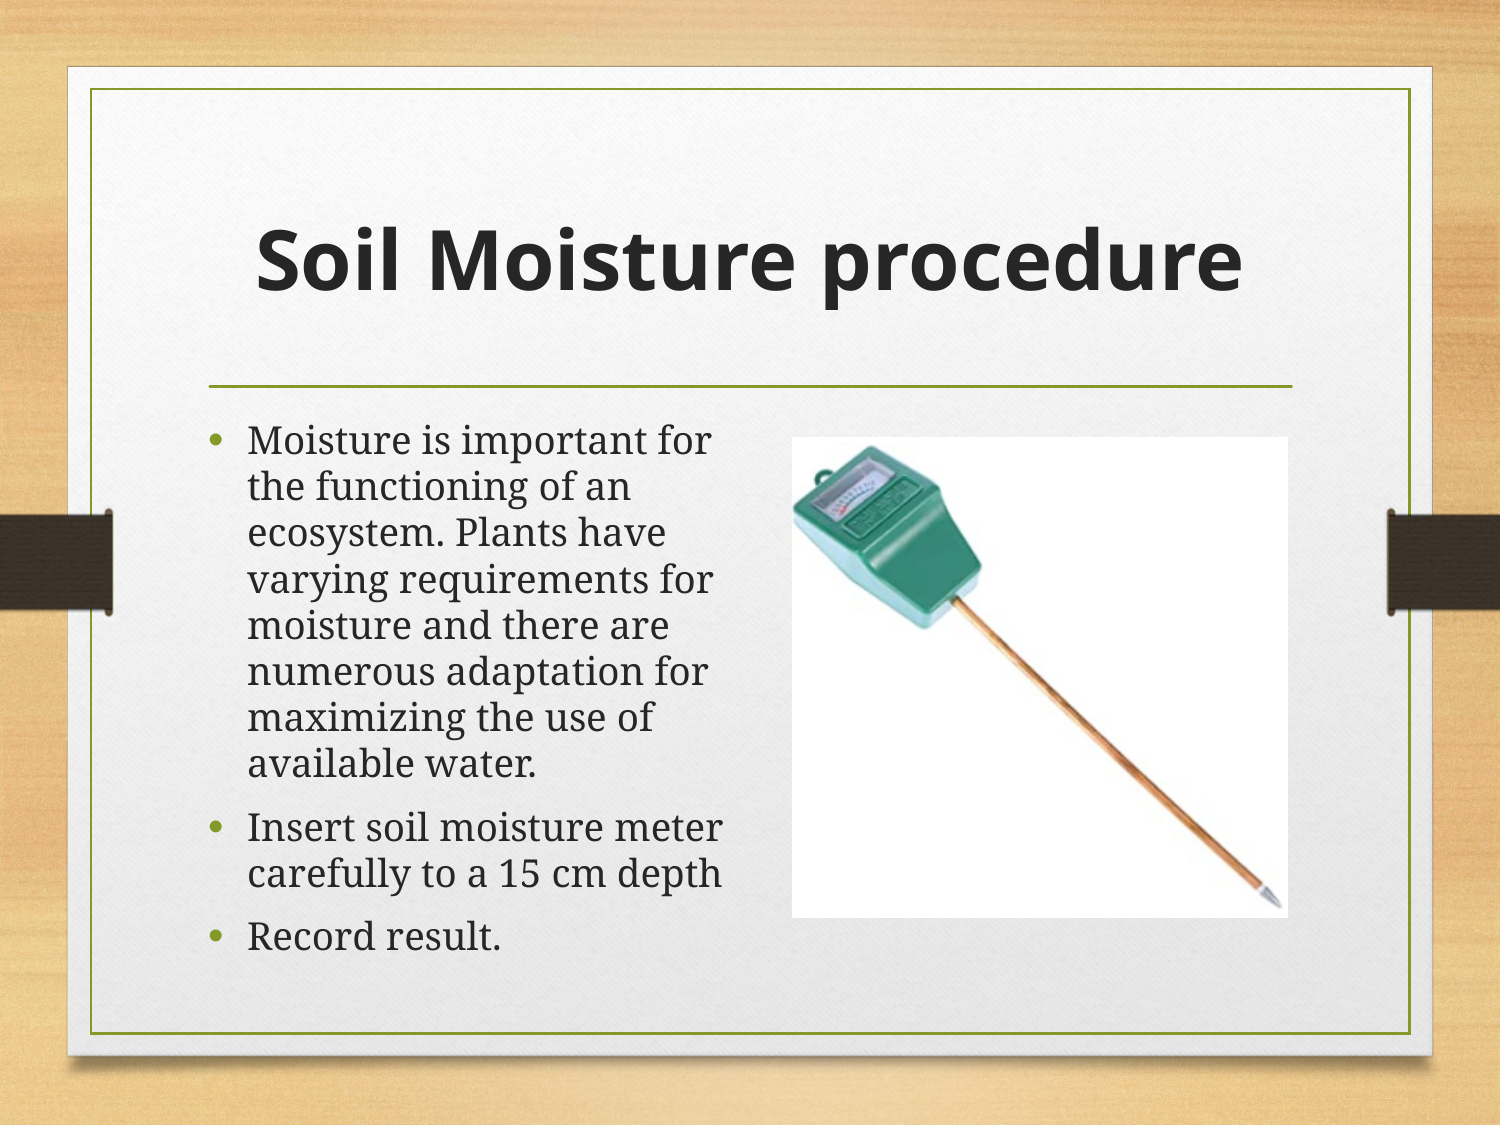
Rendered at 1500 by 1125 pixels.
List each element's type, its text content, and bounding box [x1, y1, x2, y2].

list Moisture is important for the functioning of an ecosystem. Plants have varying requirements for moisture and there are numerous adaptation for maximizing the use of available water. Insert soil moisture meter carefully to a 15 cm depth Record result. [193, 408, 788, 974]
title Soil Moisture procedure [193, 150, 1309, 365]
picture [0, 0, 1500, 1125]
